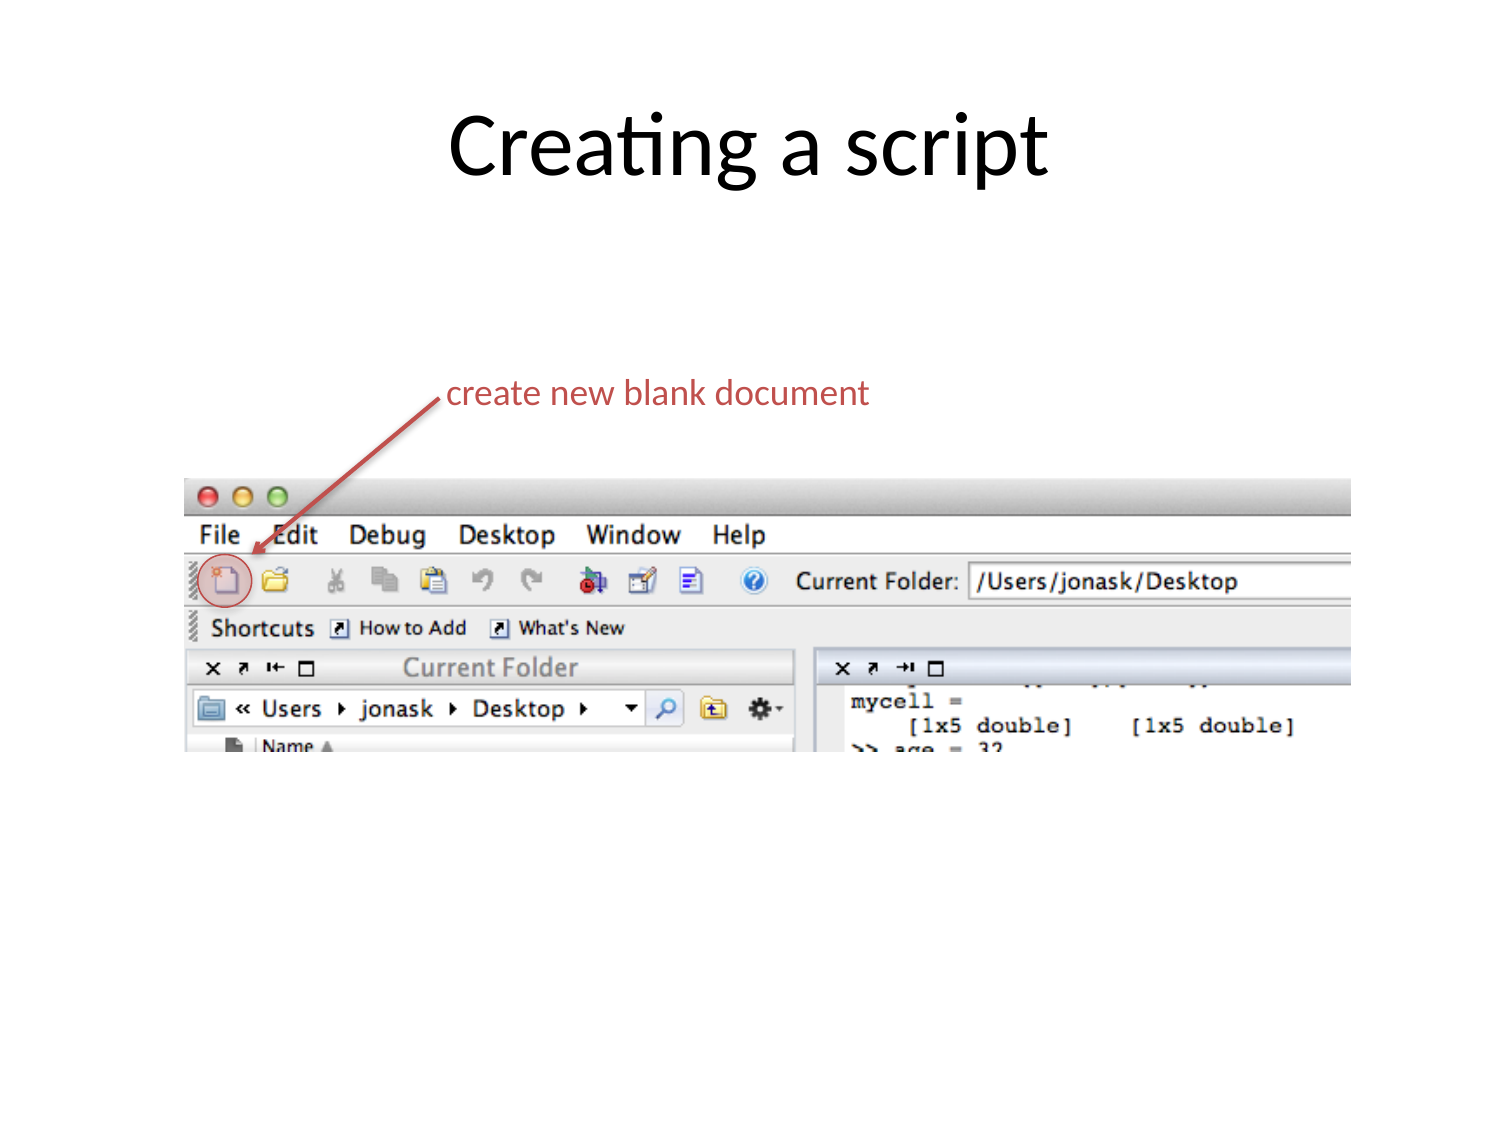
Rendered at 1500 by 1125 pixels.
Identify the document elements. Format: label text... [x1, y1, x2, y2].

title Creating a script [75, 45, 1425, 233]
picture [184, 478, 1351, 752]
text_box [251, 397, 440, 555]
text_box create new blank document [431, 360, 985, 421]
